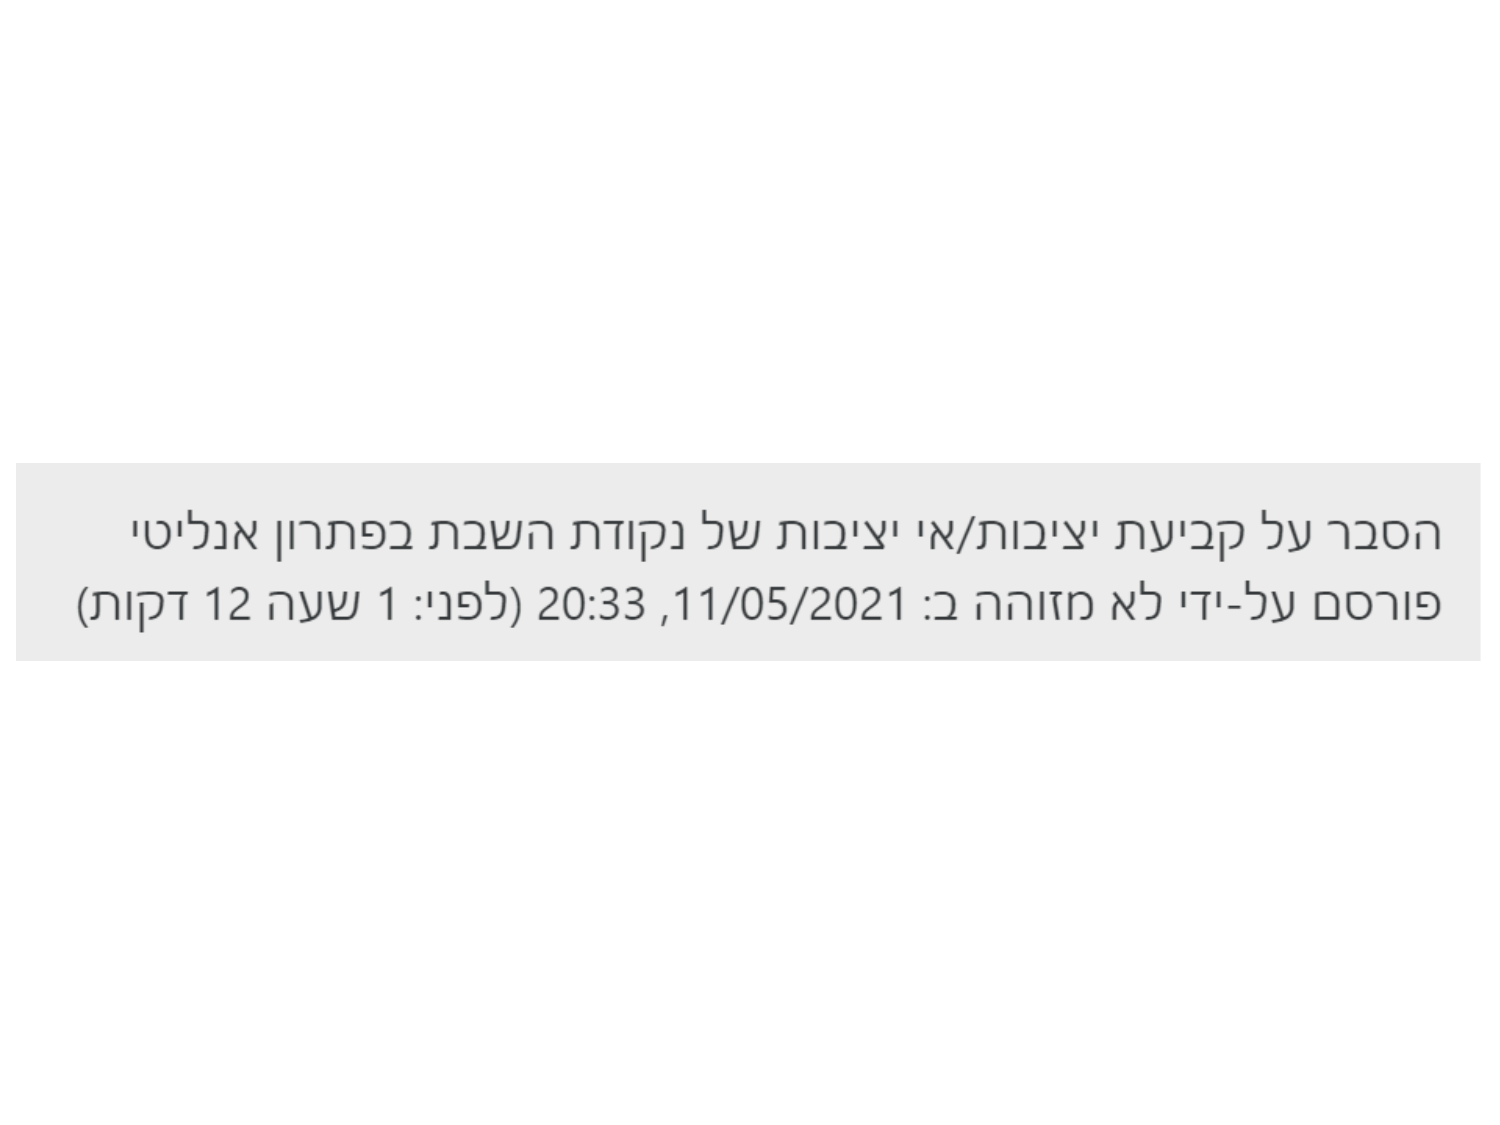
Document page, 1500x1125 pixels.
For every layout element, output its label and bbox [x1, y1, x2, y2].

picture [15, 463, 1484, 662]
